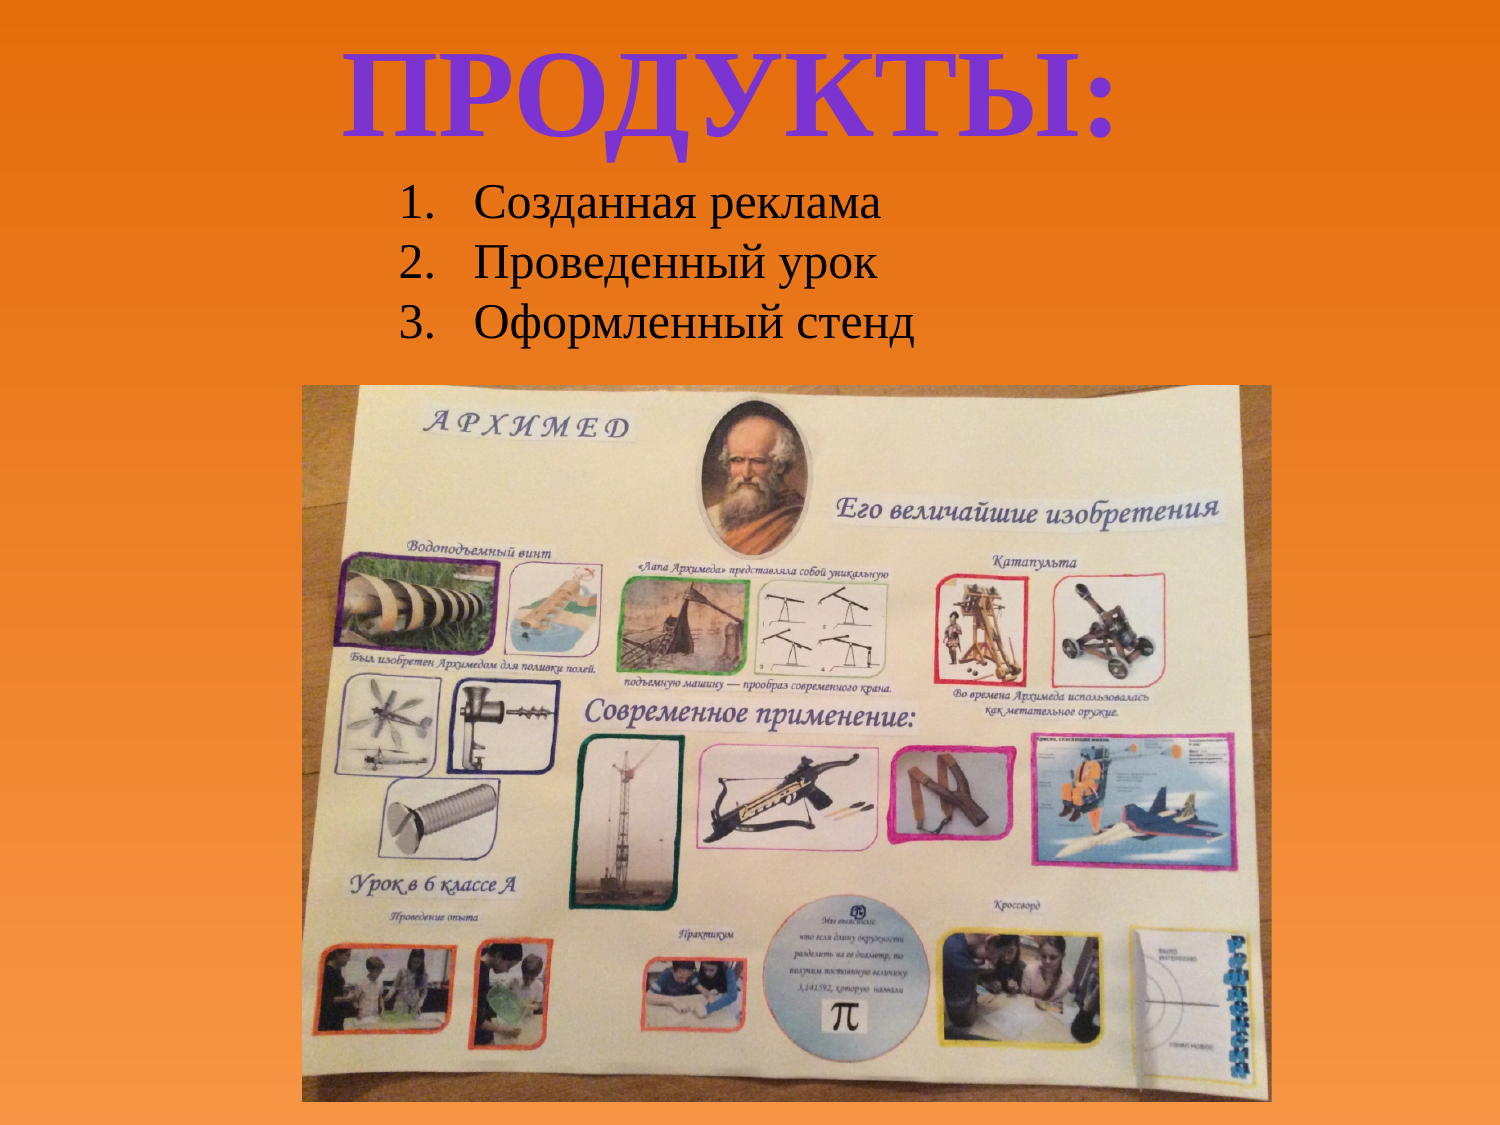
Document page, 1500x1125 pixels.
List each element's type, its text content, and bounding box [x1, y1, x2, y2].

picture [300, 385, 1272, 1102]
text_box Созданная реклама Проведенный урок Оформленный стенд [383, 160, 1198, 356]
title продукты: [57, 0, 1408, 181]
